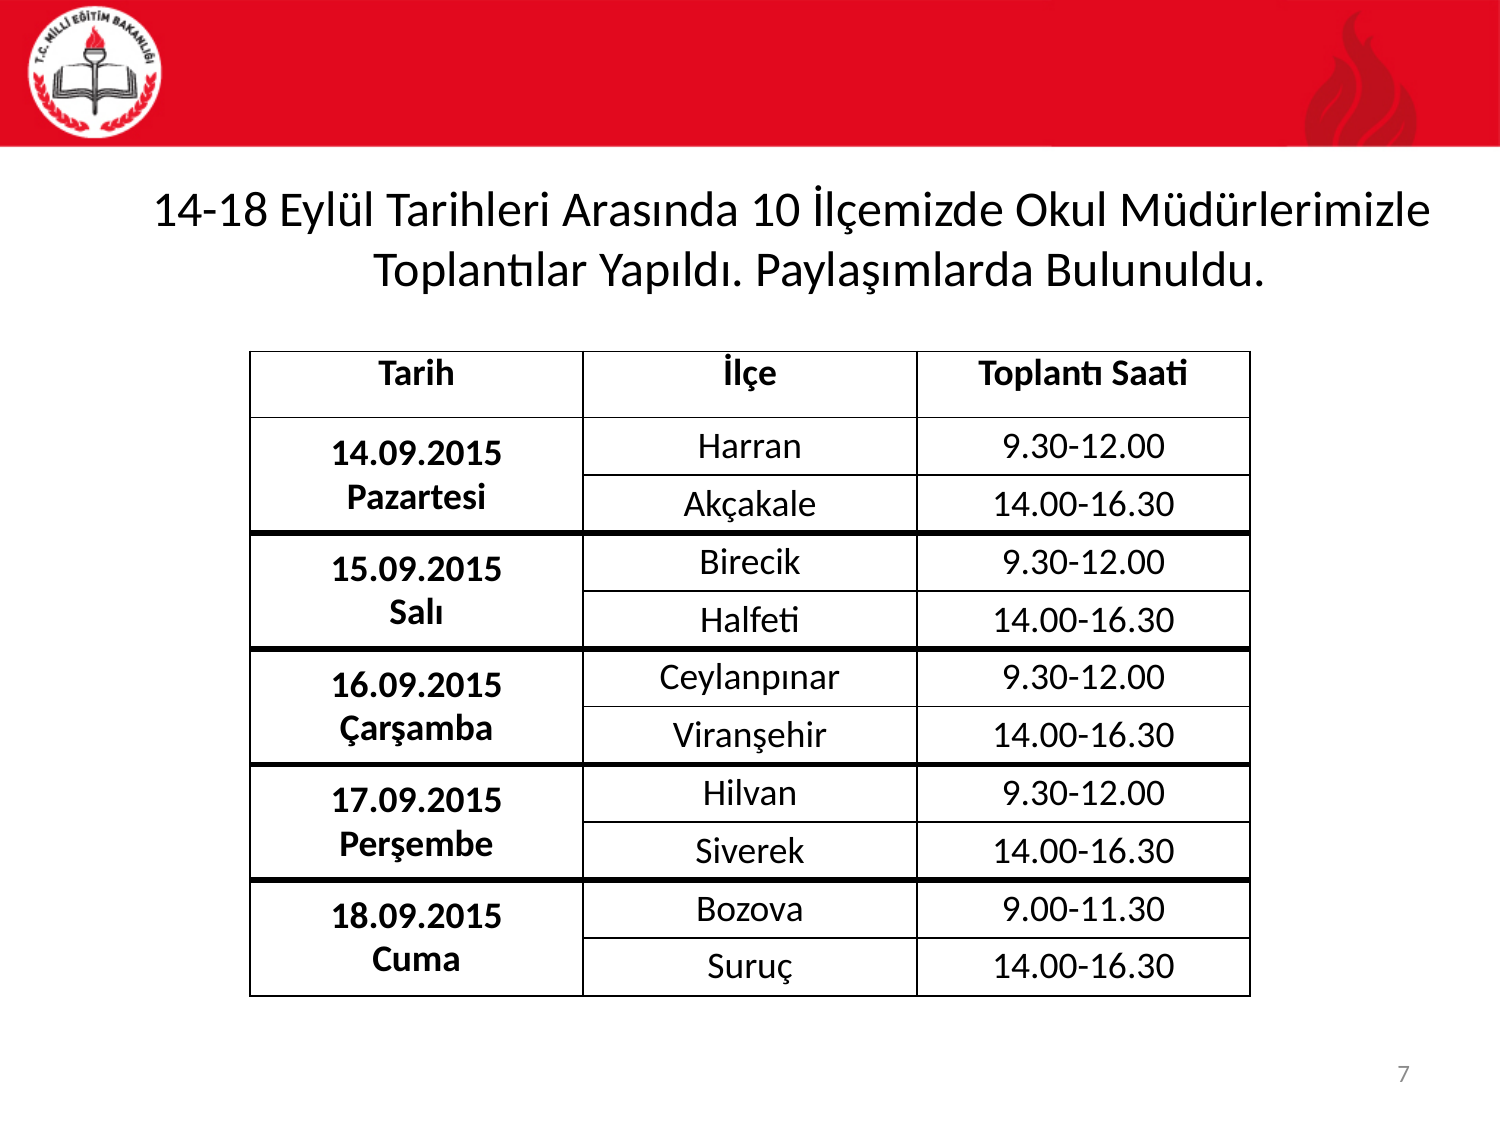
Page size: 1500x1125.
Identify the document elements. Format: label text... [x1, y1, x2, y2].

table_cell Harran [584, 418, 916, 474]
table_cell Akçakale [584, 476, 916, 530]
table_cell 14.00-16.30 [918, 823, 1249, 877]
table_header İlçe [584, 352, 916, 417]
table_cell 17.09.2015 Perşembe [251, 767, 582, 877]
table_cell 9.30-12.00 [918, 418, 1249, 474]
table_cell Hilvan [584, 767, 916, 821]
table_cell Bozova [584, 883, 916, 937]
table_cell 14.00-16.30 [918, 939, 1249, 995]
table_cell 18.09.2015 Cuma [251, 883, 582, 995]
table_header Toplantı Saati [918, 352, 1249, 417]
table_cell Birecik [584, 536, 916, 590]
table_cell 9.30-12.00 [918, 767, 1249, 821]
table_cell 9.30-12.00 [918, 536, 1249, 590]
table_cell Suruç [584, 939, 916, 995]
table_cell 15.09.2015 Salı [251, 536, 582, 646]
table_cell Ceylanpınar [584, 652, 916, 706]
table_cell Siverek [584, 823, 916, 877]
table_cell Halfeti [584, 592, 916, 646]
table_cell 14.00-16.30 [918, 476, 1249, 530]
list 14-18 Eylül Tarihleri Arasında 10 İlçemizde Okul Müdürlerimizle Toplantılar Yapıldı. Paylaşımlarda Bulunuldu. [116, 168, 1468, 305]
table_header Tarih [251, 352, 582, 417]
table_cell 14.00-16.30 [918, 707, 1249, 762]
table_cell 14.09.2015 Pazartesi [251, 418, 582, 530]
table_cell 9.00-11.30 [918, 883, 1249, 937]
table_cell Viranşehir [584, 707, 916, 762]
table_cell 16.09.2015 Çarşamba [251, 652, 582, 762]
picture [0, 0, 1500, 1125]
slide_number 7 [1074, 1042, 1425, 1103]
table_cell 9.30-12.00 [918, 652, 1249, 706]
table_cell 14.00-16.30 [918, 592, 1249, 646]
